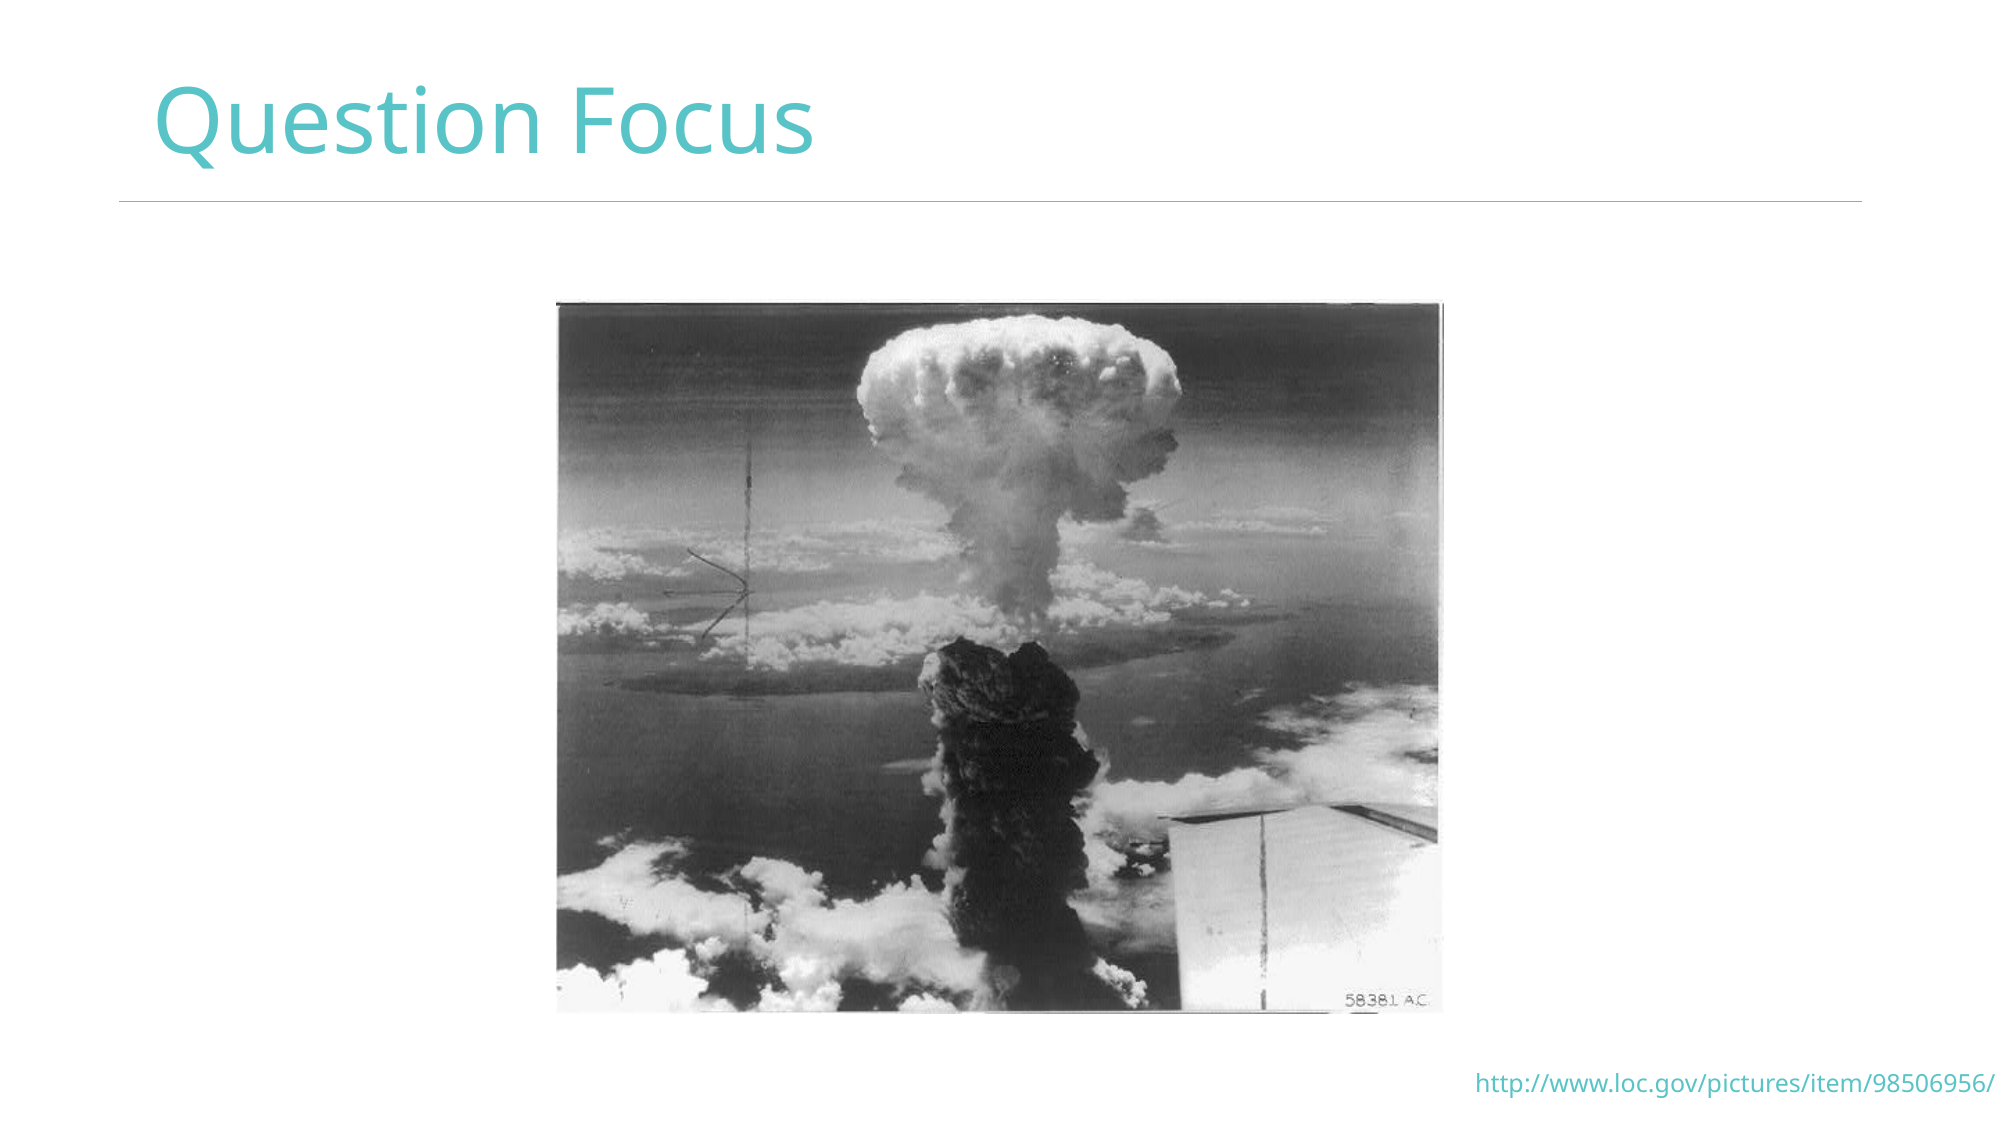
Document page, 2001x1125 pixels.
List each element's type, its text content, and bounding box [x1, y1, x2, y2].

text_box http://www.loc.gov/pictures/item/98506956/ [1460, 1060, 2000, 1110]
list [556, 299, 1444, 1014]
title Question Focus [137, 15, 1863, 233]
